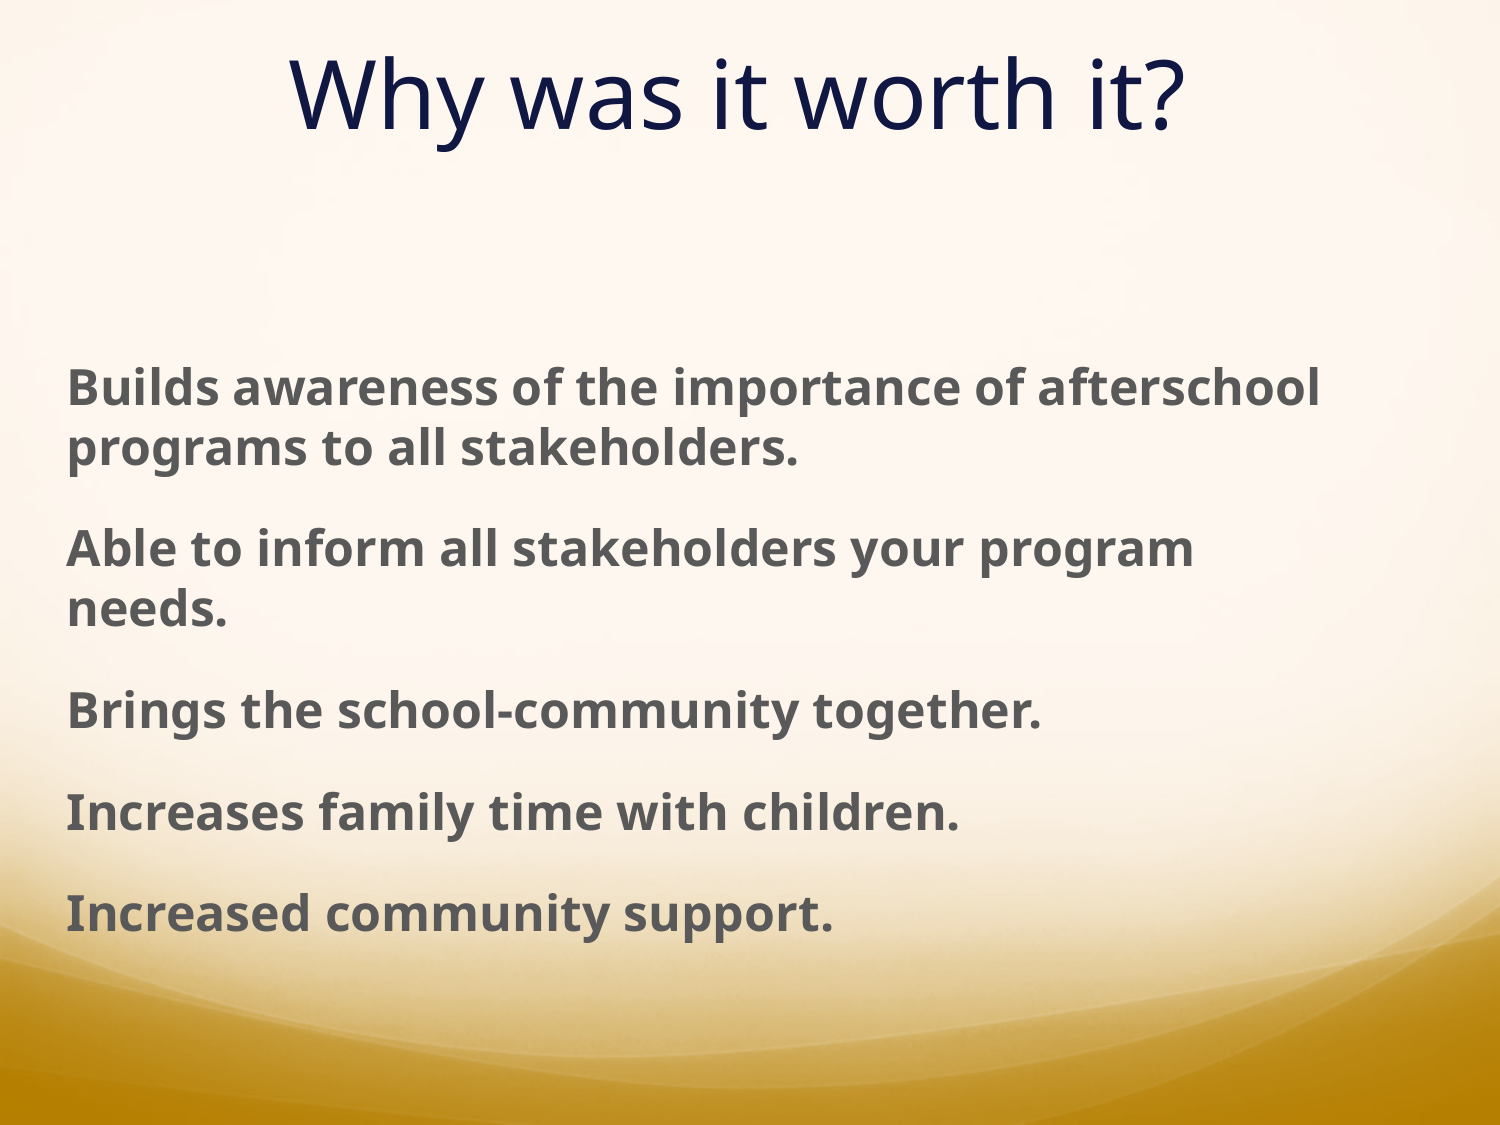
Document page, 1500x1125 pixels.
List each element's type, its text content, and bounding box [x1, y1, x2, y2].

title Why was it worth it? [90, 2, 1410, 157]
list Builds awareness of the importance of afterschool programs to all stakeholders. Able to inform all stakeholders your program needs. Brings the school-community together. Increases family time with children. Increased community support. [51, 347, 1371, 1125]
